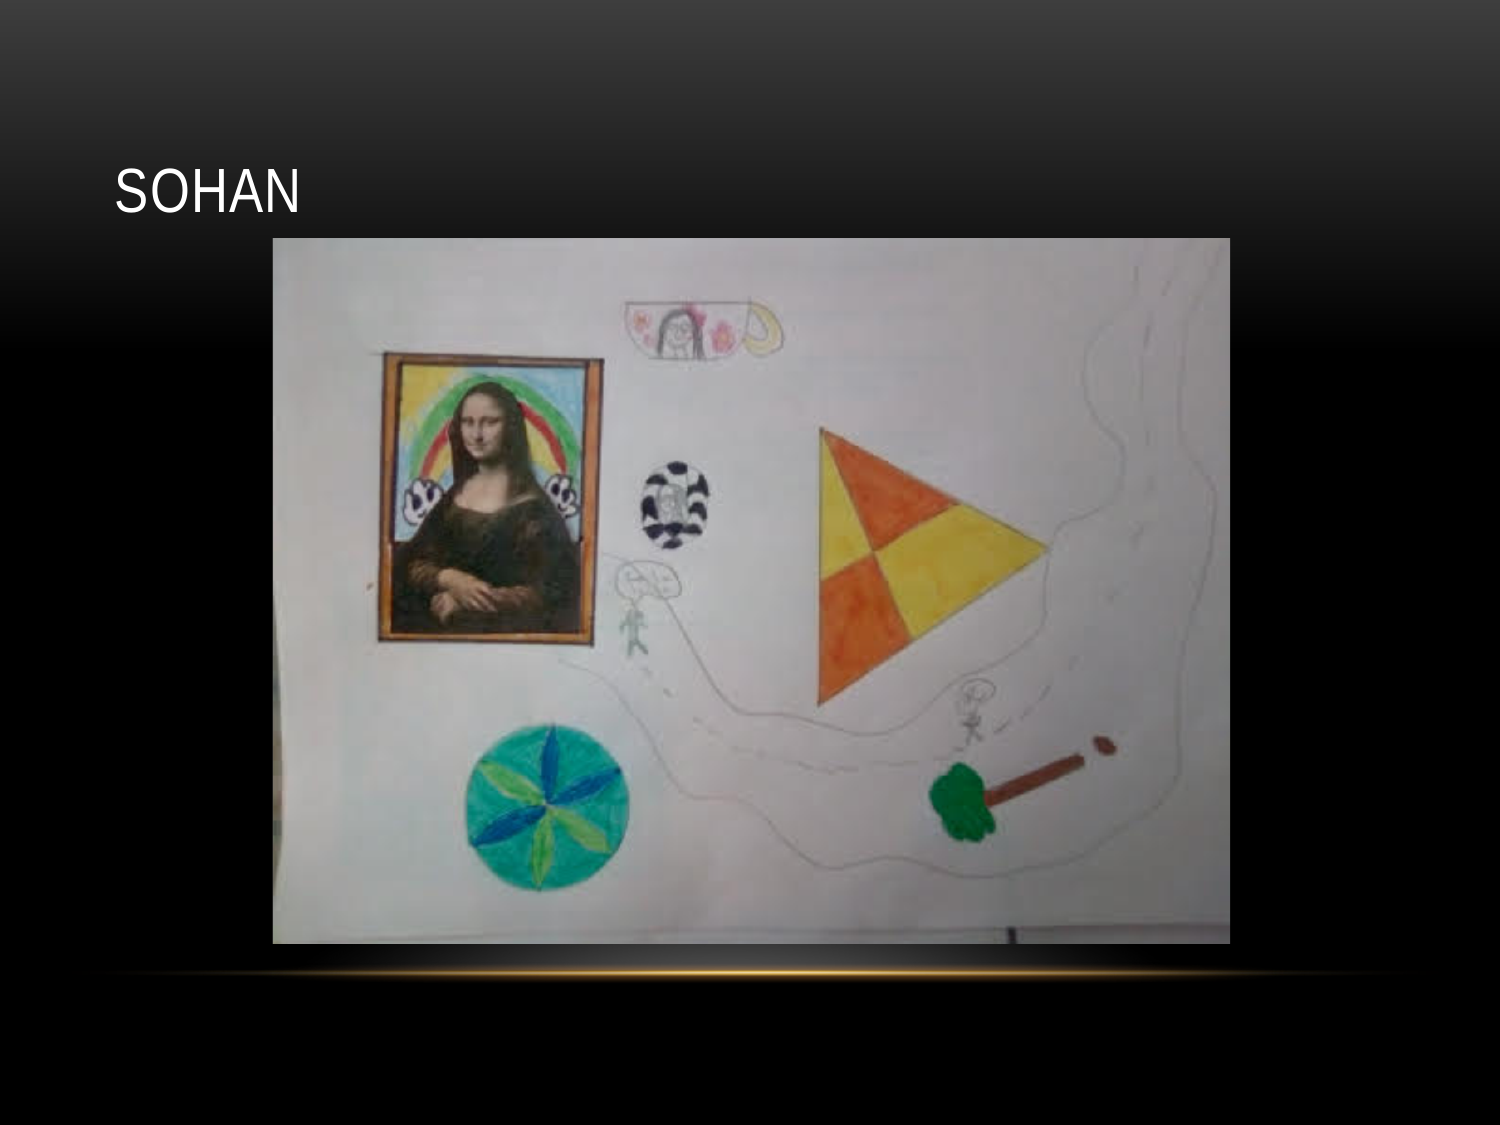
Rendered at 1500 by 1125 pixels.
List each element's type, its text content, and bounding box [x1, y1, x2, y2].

title Sohan [99, 45, 1400, 233]
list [395, 108, 1108, 1067]
picture [0, 0, 1500, 1125]
